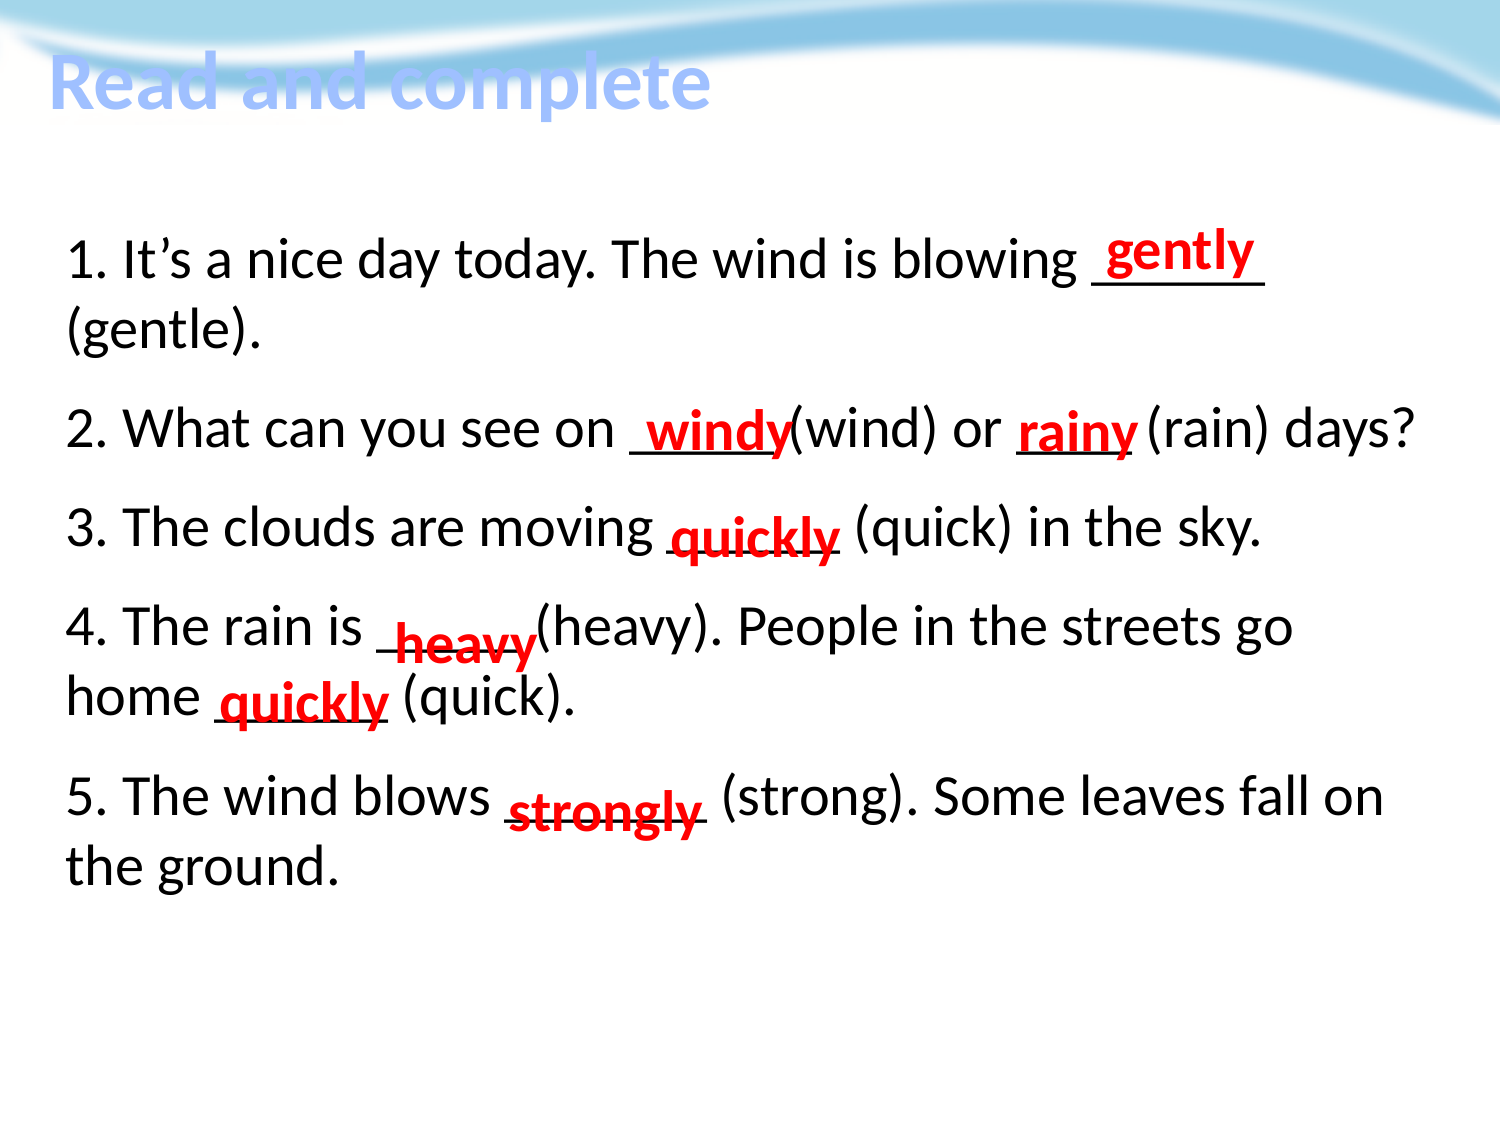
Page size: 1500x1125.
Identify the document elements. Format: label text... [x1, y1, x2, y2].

text_box rainy [1003, 385, 1179, 471]
text_box quickly [204, 657, 492, 742]
text_box 1. It’s a nice day today. The wind is blowing ______ (gentle). 2. What can you see on _____ (wind) or ____ (rain) days? 3. The clouds are moving ______ (quick) in the sky. 4. The rain is _____ (heavy). People in the streets go home ______ (quick). 5. The wind blows _______ (strong). Some leaves fall on the ground. [50, 212, 1450, 904]
text_box windy [631, 384, 832, 470]
text_box strongly [493, 765, 857, 851]
picture [0, 0, 1500, 125]
text_box quickly [655, 491, 906, 577]
text_box heavy [379, 597, 554, 683]
text_box gently [1091, 203, 1329, 289]
